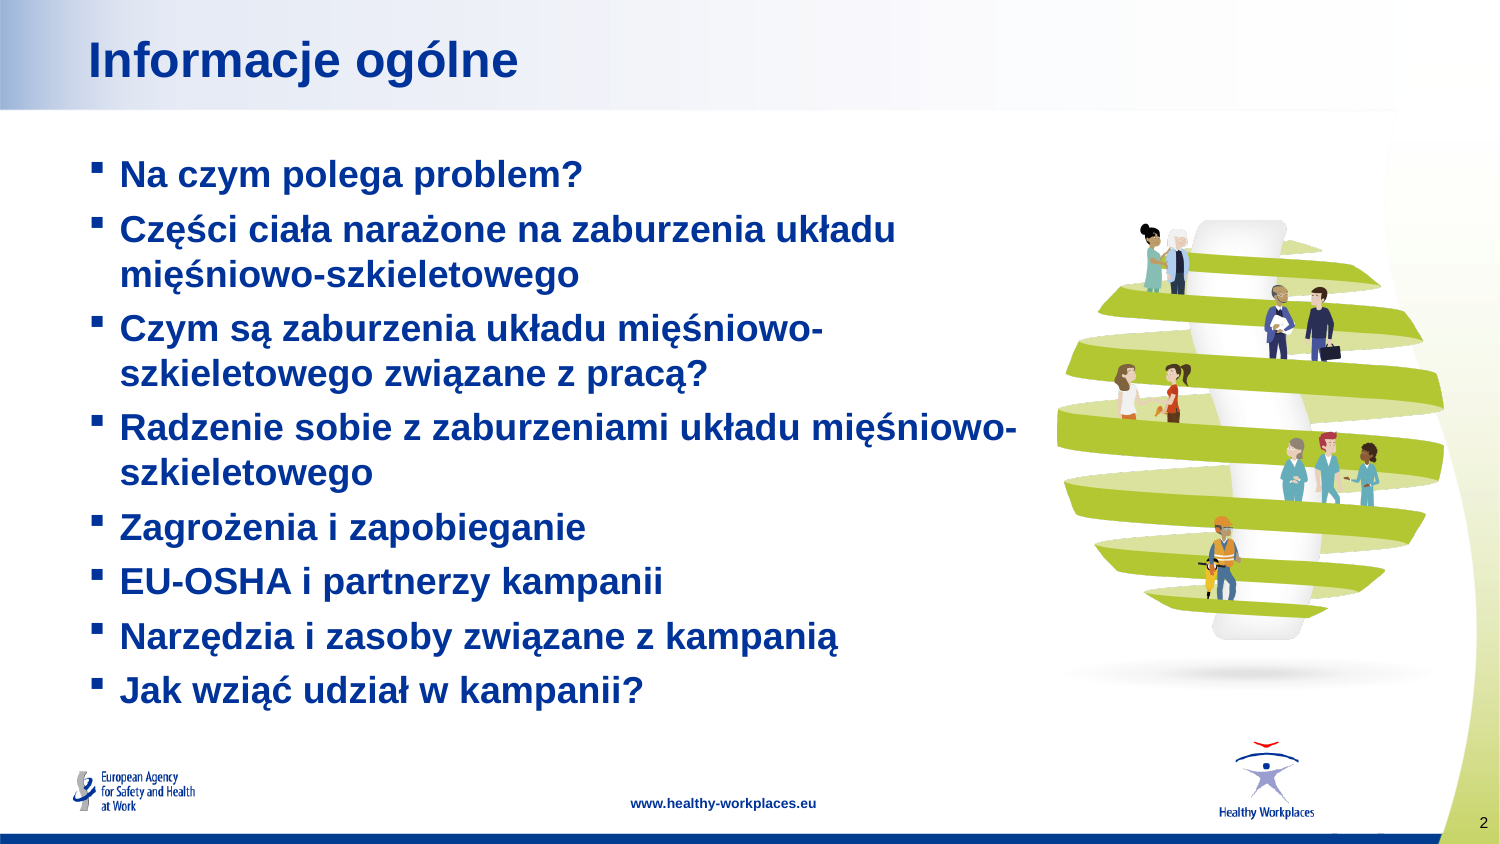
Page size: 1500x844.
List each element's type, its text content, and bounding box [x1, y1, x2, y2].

text_box Informacje ogólne [88, 0, 1314, 115]
picture [0, 0, 1500, 844]
list Na czym polega problem? Części ciała narażone na zaburzenia układu mięśniowo-szkieletowego Czym są zaburzenia układu mięśniowo-szkieletowego związane z pracą? Radzenie sobie z zaburzeniami układu mięśniowo-szkieletowego Zagrożenia i zapobieganie EU-OSHA i partnerzy kampanii Narzędzia i zasoby związane z kampanią Jak wziąć udział w kampanii? [88, 150, 1025, 694]
